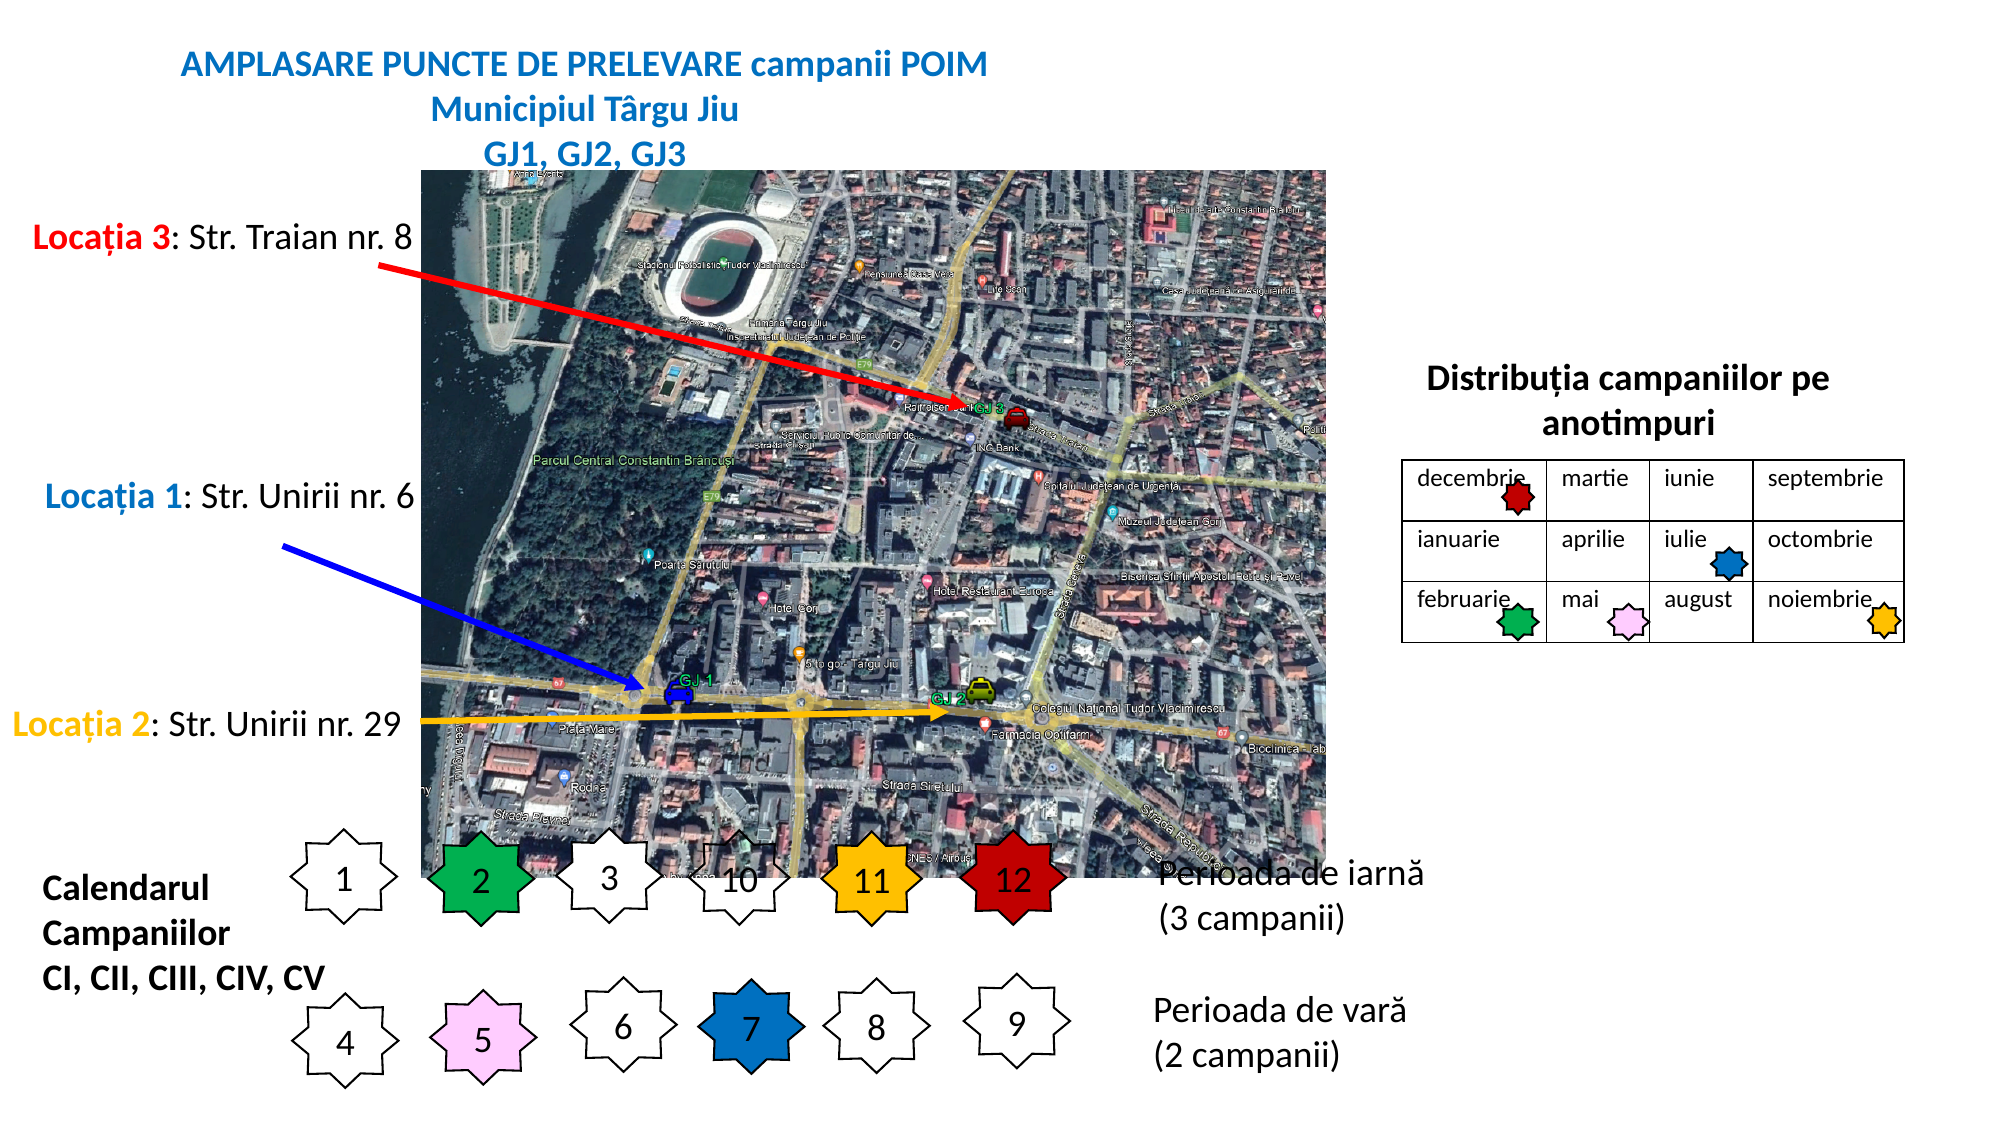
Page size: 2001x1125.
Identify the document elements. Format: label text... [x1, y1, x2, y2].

text_box 5 [428, 988, 539, 1087]
text_box 9 [962, 972, 1072, 1070]
picture [421, 170, 1326, 878]
table_cell octombrie [1754, 522, 1903, 581]
table_header iunie [1650, 461, 1752, 520]
text_box Locația 1: Str. Unirii nr. 6 [30, 463, 421, 524]
table_cell februarie [1403, 582, 1546, 642]
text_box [420, 711, 949, 722]
table_cell iulie [1650, 522, 1752, 581]
text_box Calendarul Campaniilor CI, CII, CIII, CIV, CV [27, 856, 341, 1006]
text_box 10 [688, 878, 791, 927]
table_header decembrie [1403, 461, 1546, 520]
text_box Perioada de vară (2 campanii) [1138, 977, 1423, 1083]
text_box [1709, 546, 1750, 582]
table_header martie [1547, 461, 1649, 520]
text_box Distribuția campaniilor pe anotimpuri [1376, 345, 1881, 451]
table_cell august [1650, 582, 1752, 642]
text_box 3 [557, 878, 662, 925]
text_box Locația 3: Str. Traian nr. 8 [18, 204, 421, 265]
text_box Perioada de iarnă (3 campanii) [1143, 840, 1441, 945]
table_header septembrie [1754, 461, 1903, 520]
table_cell aprilie [1547, 522, 1649, 581]
table_cell ianuarie [1403, 522, 1546, 581]
text_box 7 [696, 977, 807, 1076]
table_cell noiembrie [1754, 582, 1903, 642]
text_box 2 [426, 878, 536, 928]
text_box [1606, 602, 1651, 642]
text_box 1 [305, 827, 399, 926]
text_box 8 [821, 977, 932, 1075]
text_box 4 [290, 992, 401, 1090]
text_box [1866, 601, 1902, 640]
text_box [282, 545, 645, 690]
table_cell mai [1547, 582, 1649, 642]
text_box 11 [819, 878, 924, 928]
text_box [1500, 478, 1536, 517]
text_box Locația 2: Str. Unirii nr. 29 [0, 691, 421, 752]
text_box [1495, 602, 1541, 642]
text_box 6 [568, 975, 679, 1074]
text_box AMPLASARE PUNCTE DE PRELEVARE campanii POIM Municipiul Târgu Jiu GJ1, GJ2, GJ3 [165, 31, 1005, 182]
text_box 12 [959, 878, 1068, 927]
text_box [378, 265, 969, 407]
